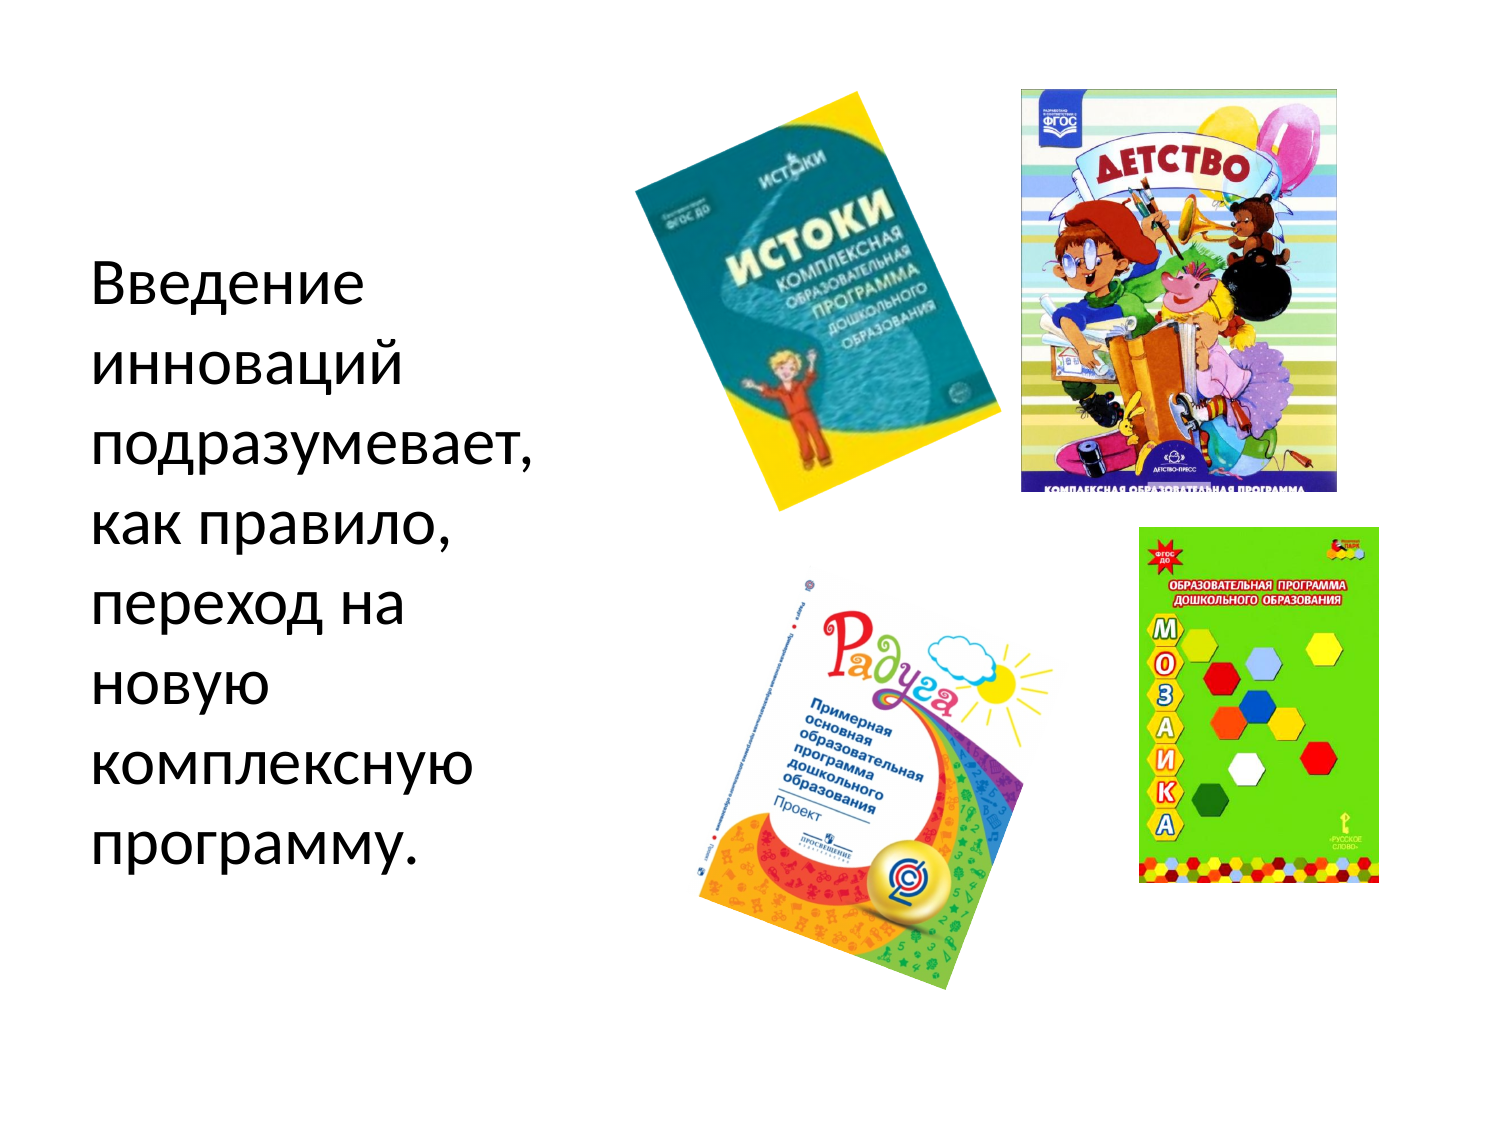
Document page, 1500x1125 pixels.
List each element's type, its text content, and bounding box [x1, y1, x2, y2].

picture [1139, 526, 1380, 883]
picture [687, 566, 1068, 989]
picture [636, 189, 641, 202]
picture [995, 399, 1001, 414]
picture [667, 92, 894, 178]
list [641, 178, 995, 424]
picture [1021, 89, 1337, 492]
list Введение инноваций подразумевает, как правило, переход на новую комплексную программу. [75, 137, 569, 1005]
picture [741, 424, 971, 511]
